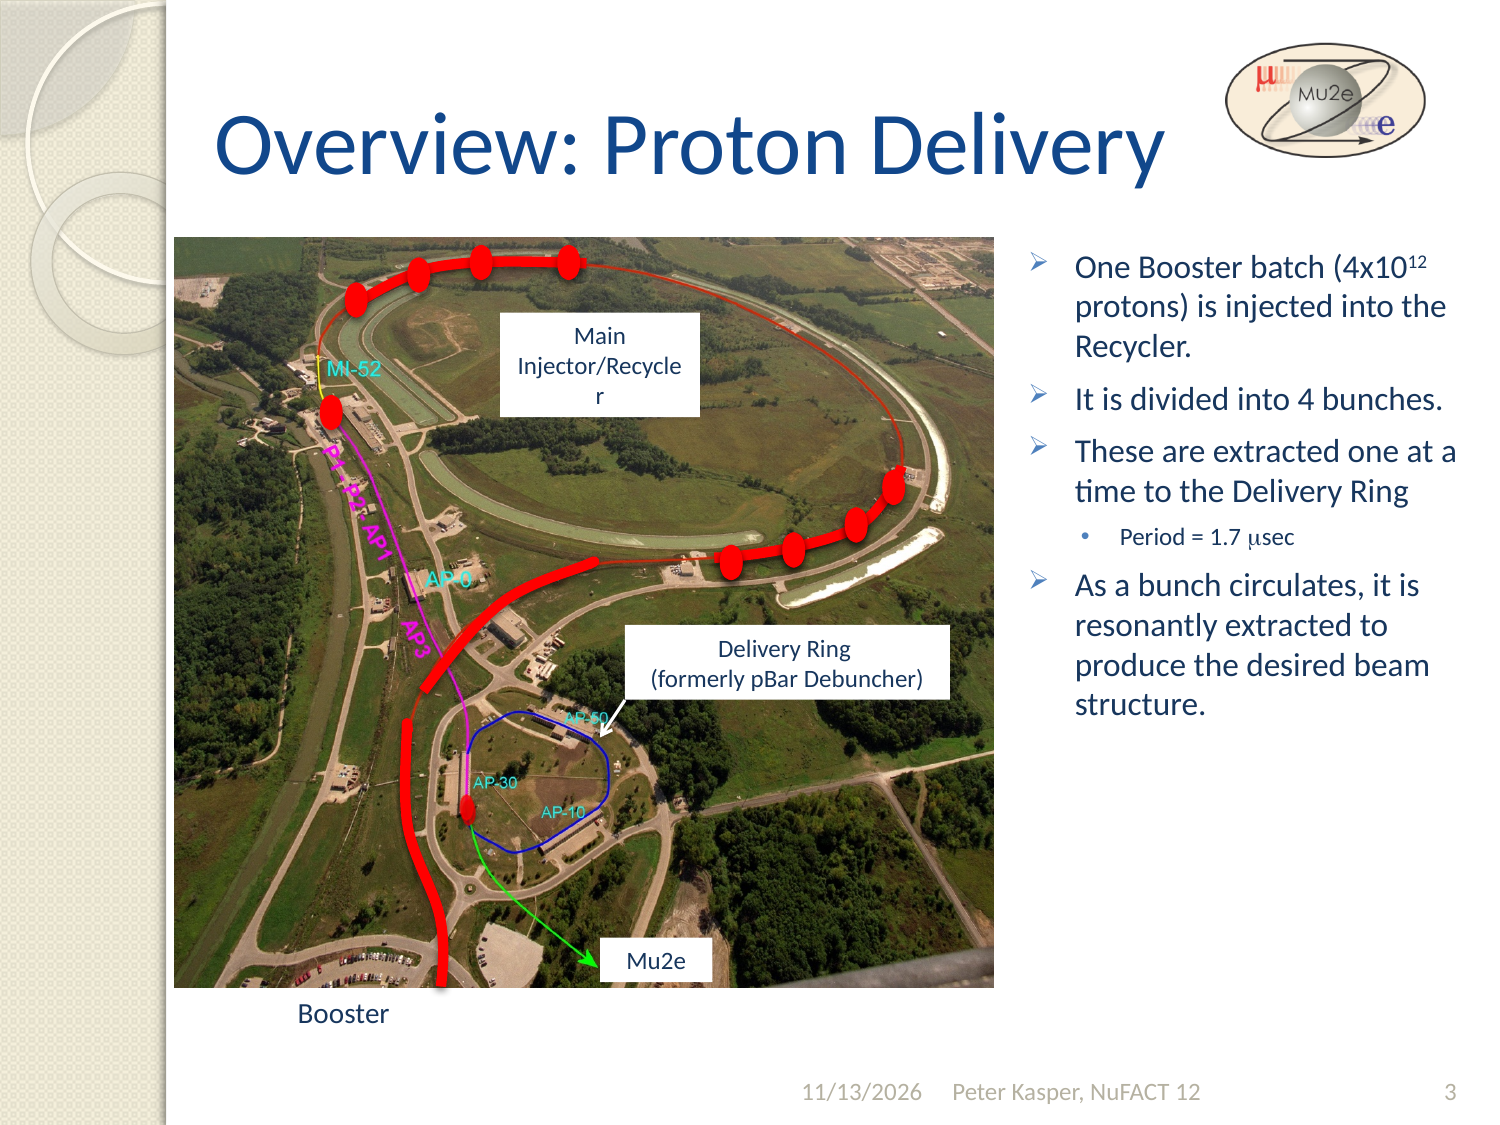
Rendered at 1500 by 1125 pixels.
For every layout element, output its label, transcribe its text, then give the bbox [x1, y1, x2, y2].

text_box One Booster batch (4x1012 protons) is injected into the Recycler. It is divided into 4 bunches. These are extracted one at a time to the Delivery Ring Period = 1.7 msec As a bunch circulates, it is resonantly extracted to produce the desired beam structure. [999, 237, 1488, 1015]
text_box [599, 699, 626, 738]
title Overview: Proton Delivery [200, 45, 1238, 233]
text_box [349, 249, 576, 313]
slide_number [587, 1034, 938, 1113]
footer Peter Kasper, NuFACT 12 [938, 1034, 1413, 1113]
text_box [724, 512, 863, 576]
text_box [724, 474, 901, 576]
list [174, 237, 995, 988]
picture [1225, 42, 1426, 158]
slide_number 3 [1413, 1034, 1488, 1113]
text_box Booster [262, 998, 425, 1038]
